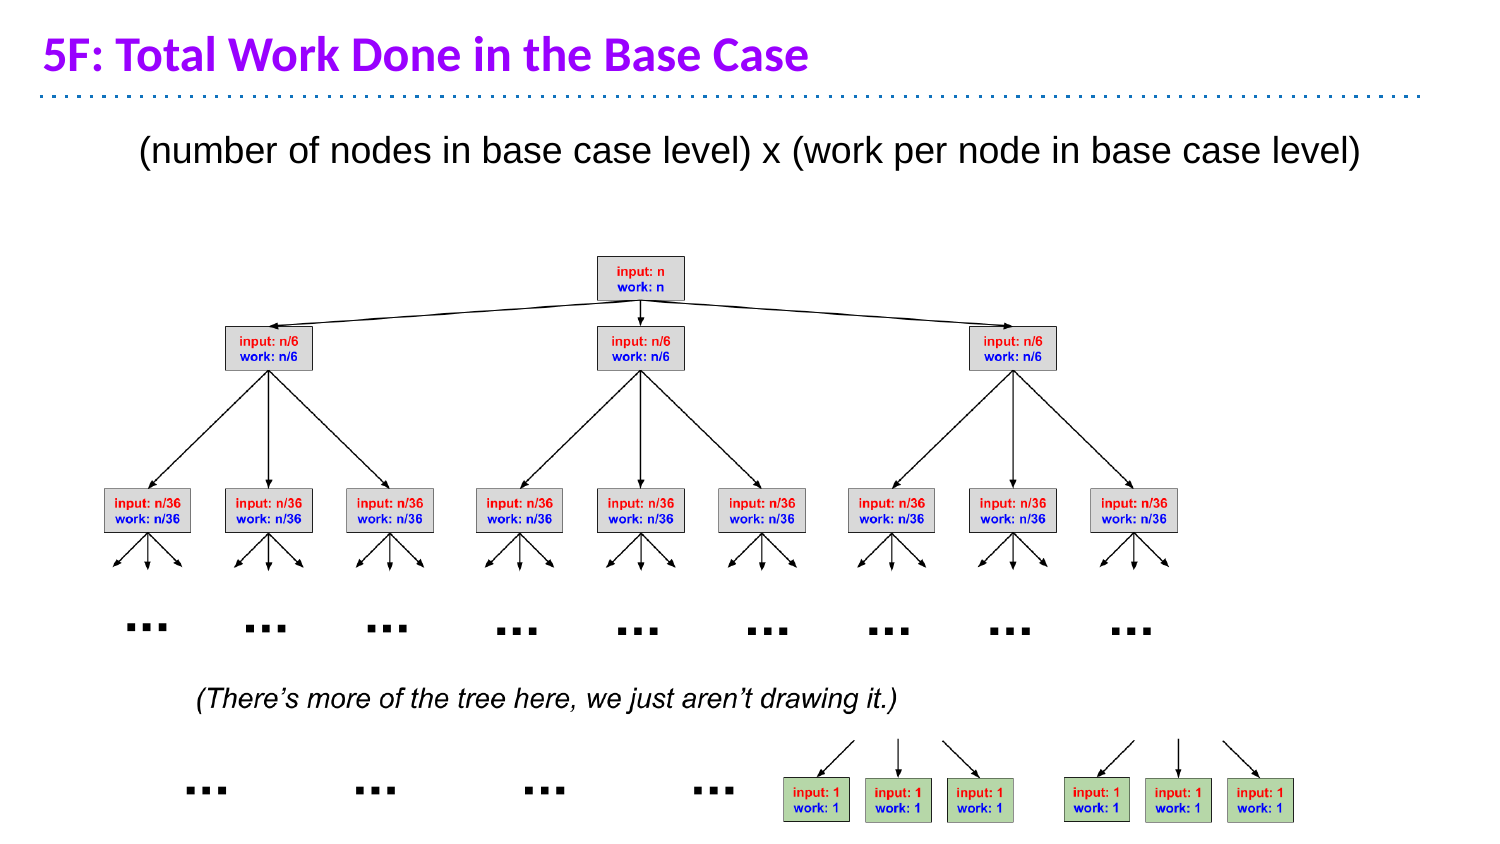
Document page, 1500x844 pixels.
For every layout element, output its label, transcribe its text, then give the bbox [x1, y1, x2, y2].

title 5F: Total Work Done in the Base Case [27, 15, 1378, 97]
picture [102, 247, 1303, 844]
text_box (number of nodes in base case level) x (work per node in base case level) [74, 111, 1425, 234]
